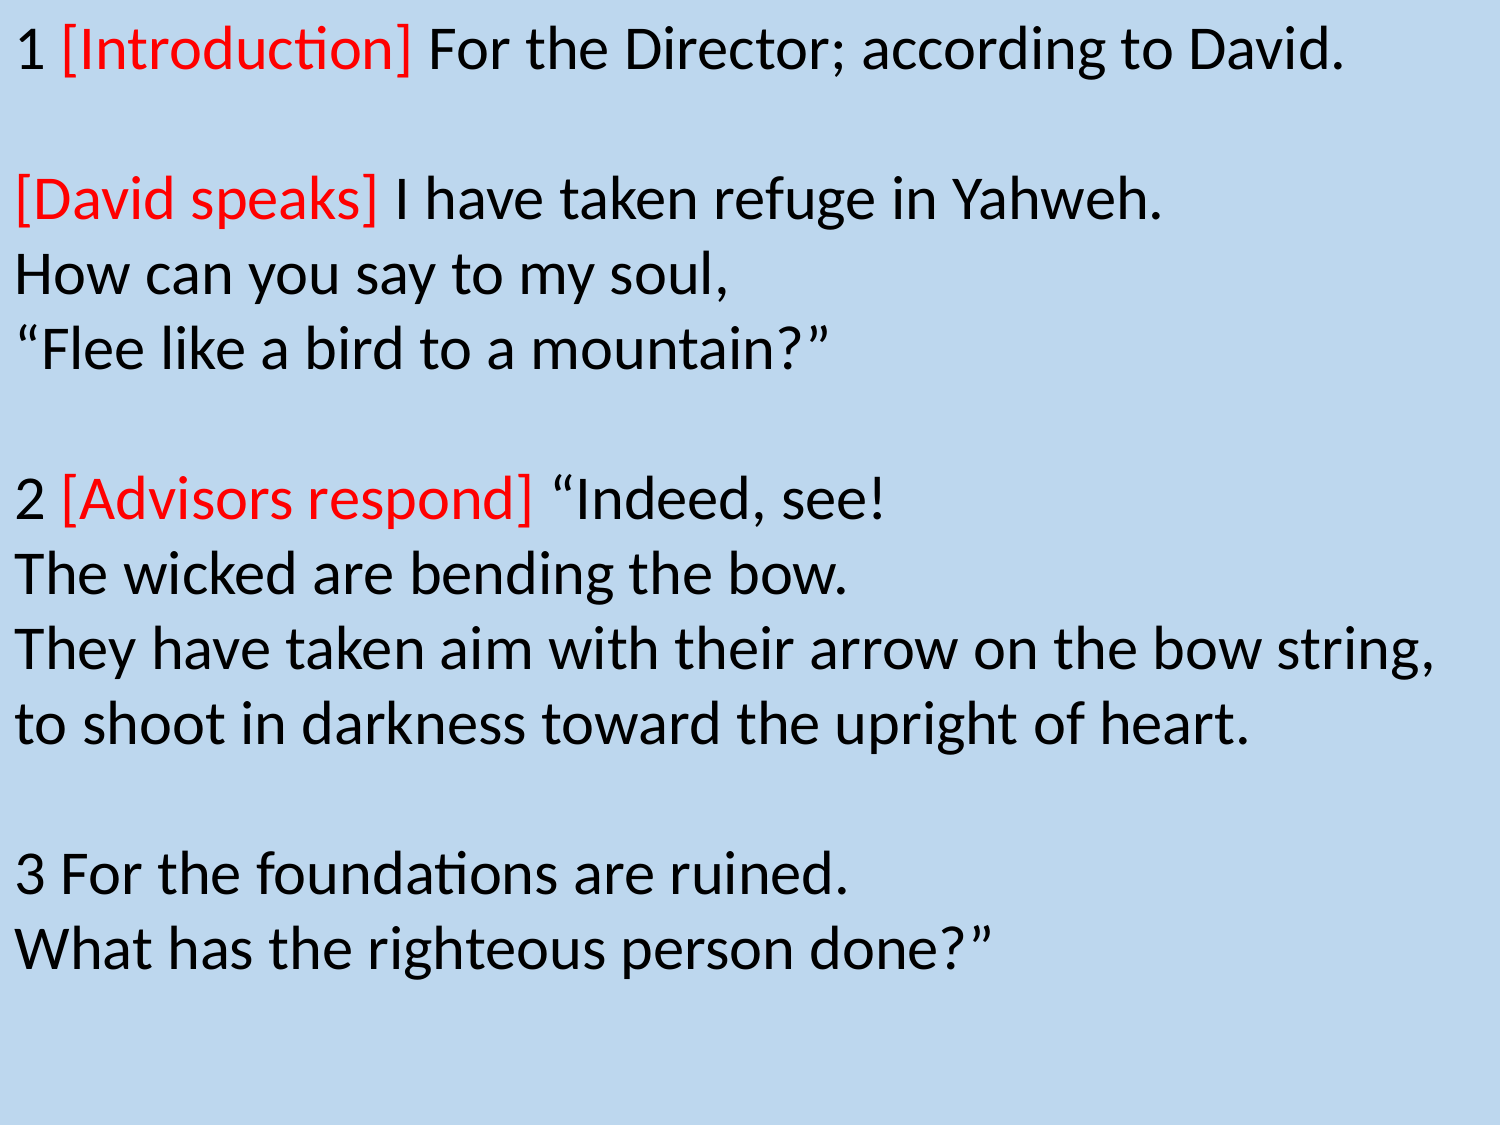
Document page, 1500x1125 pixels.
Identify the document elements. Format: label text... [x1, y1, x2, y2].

text_box 1 [Introduction] For the Director; according to David. [David speaks] I have taken refuge in Yahweh. How can you say to my soul, “Flee like a bird to a mountain?” 2 [Advisors respond] “Indeed, see! The wicked are bending the bow. They have taken aim with their arrow on the bow string, to shoot in darkness toward the upright of heart. 3 For the foundations are ruined. What has the righteous person done?” [0, 0, 1500, 989]
